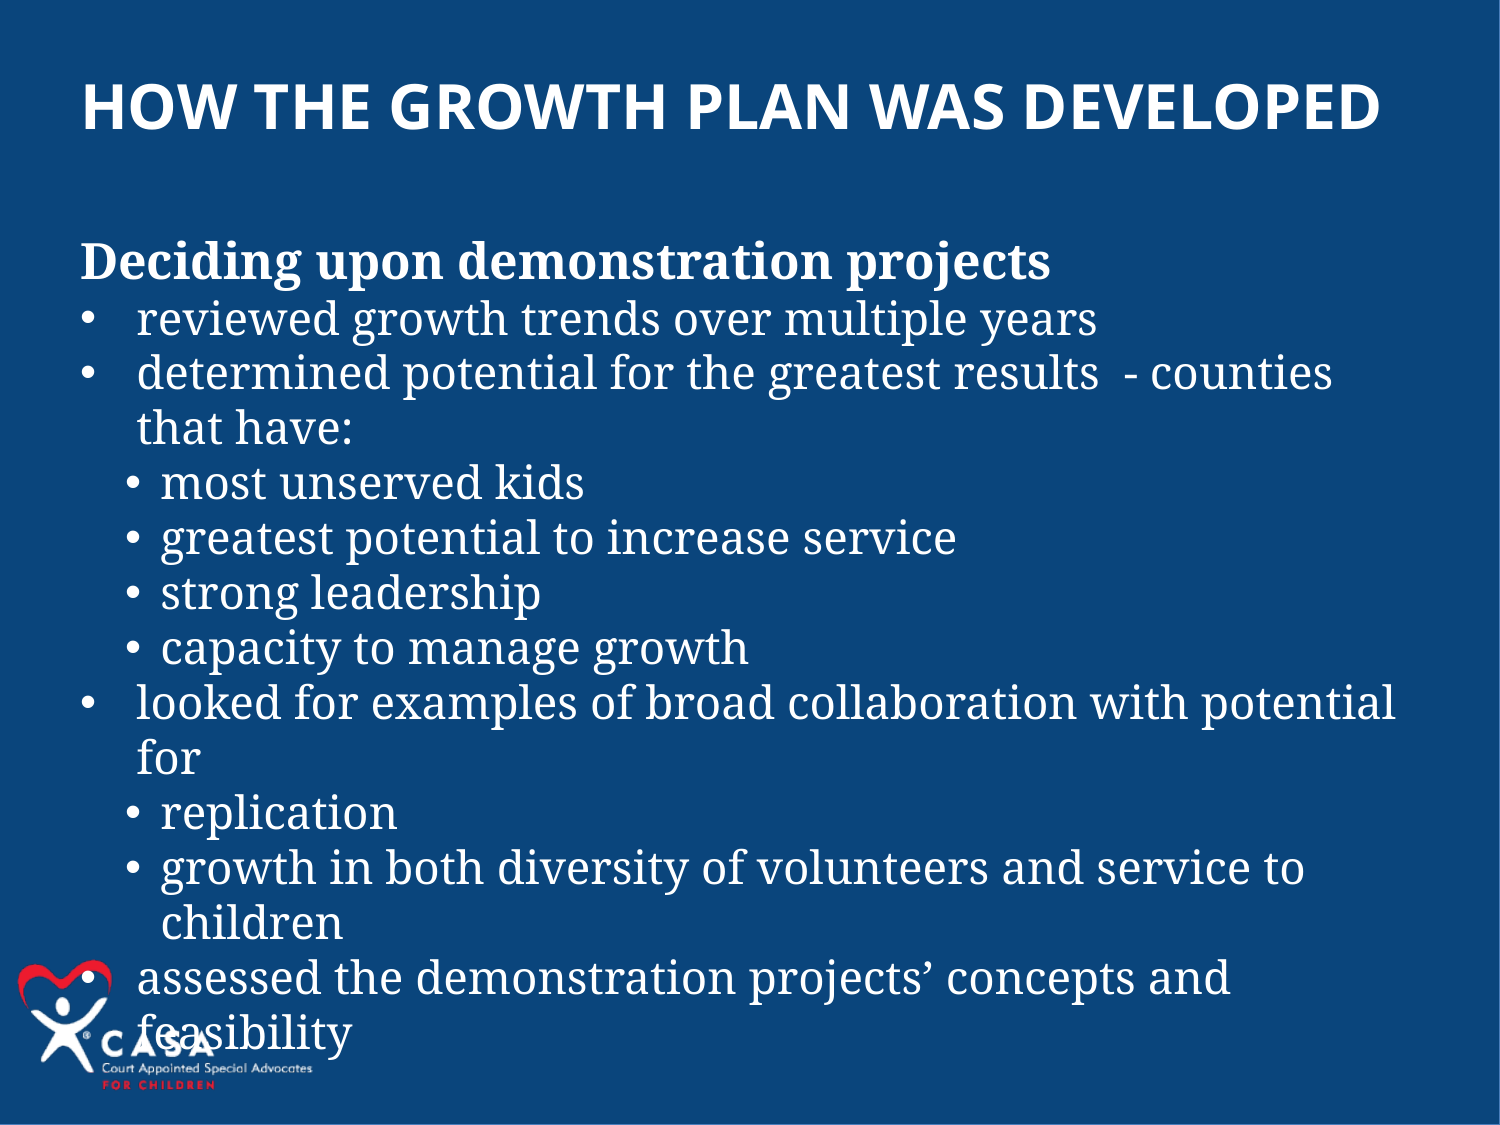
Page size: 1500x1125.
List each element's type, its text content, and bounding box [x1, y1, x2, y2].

picture [17, 959, 313, 1101]
list Deciding upon demonstration projects reviewed growth trends over multiple years determined potential for the greatest results - counties that have: most unserved kids greatest potential to increase service strong leadership capacity to manage growth looked for examples of broad collaboration with potential for replication growth in both diversity of volunteers and service to children assessed the demonstration projects’ concepts and feasibility [80, 229, 1431, 936]
list How the Growth Plan Was Developed [80, 66, 1431, 215]
